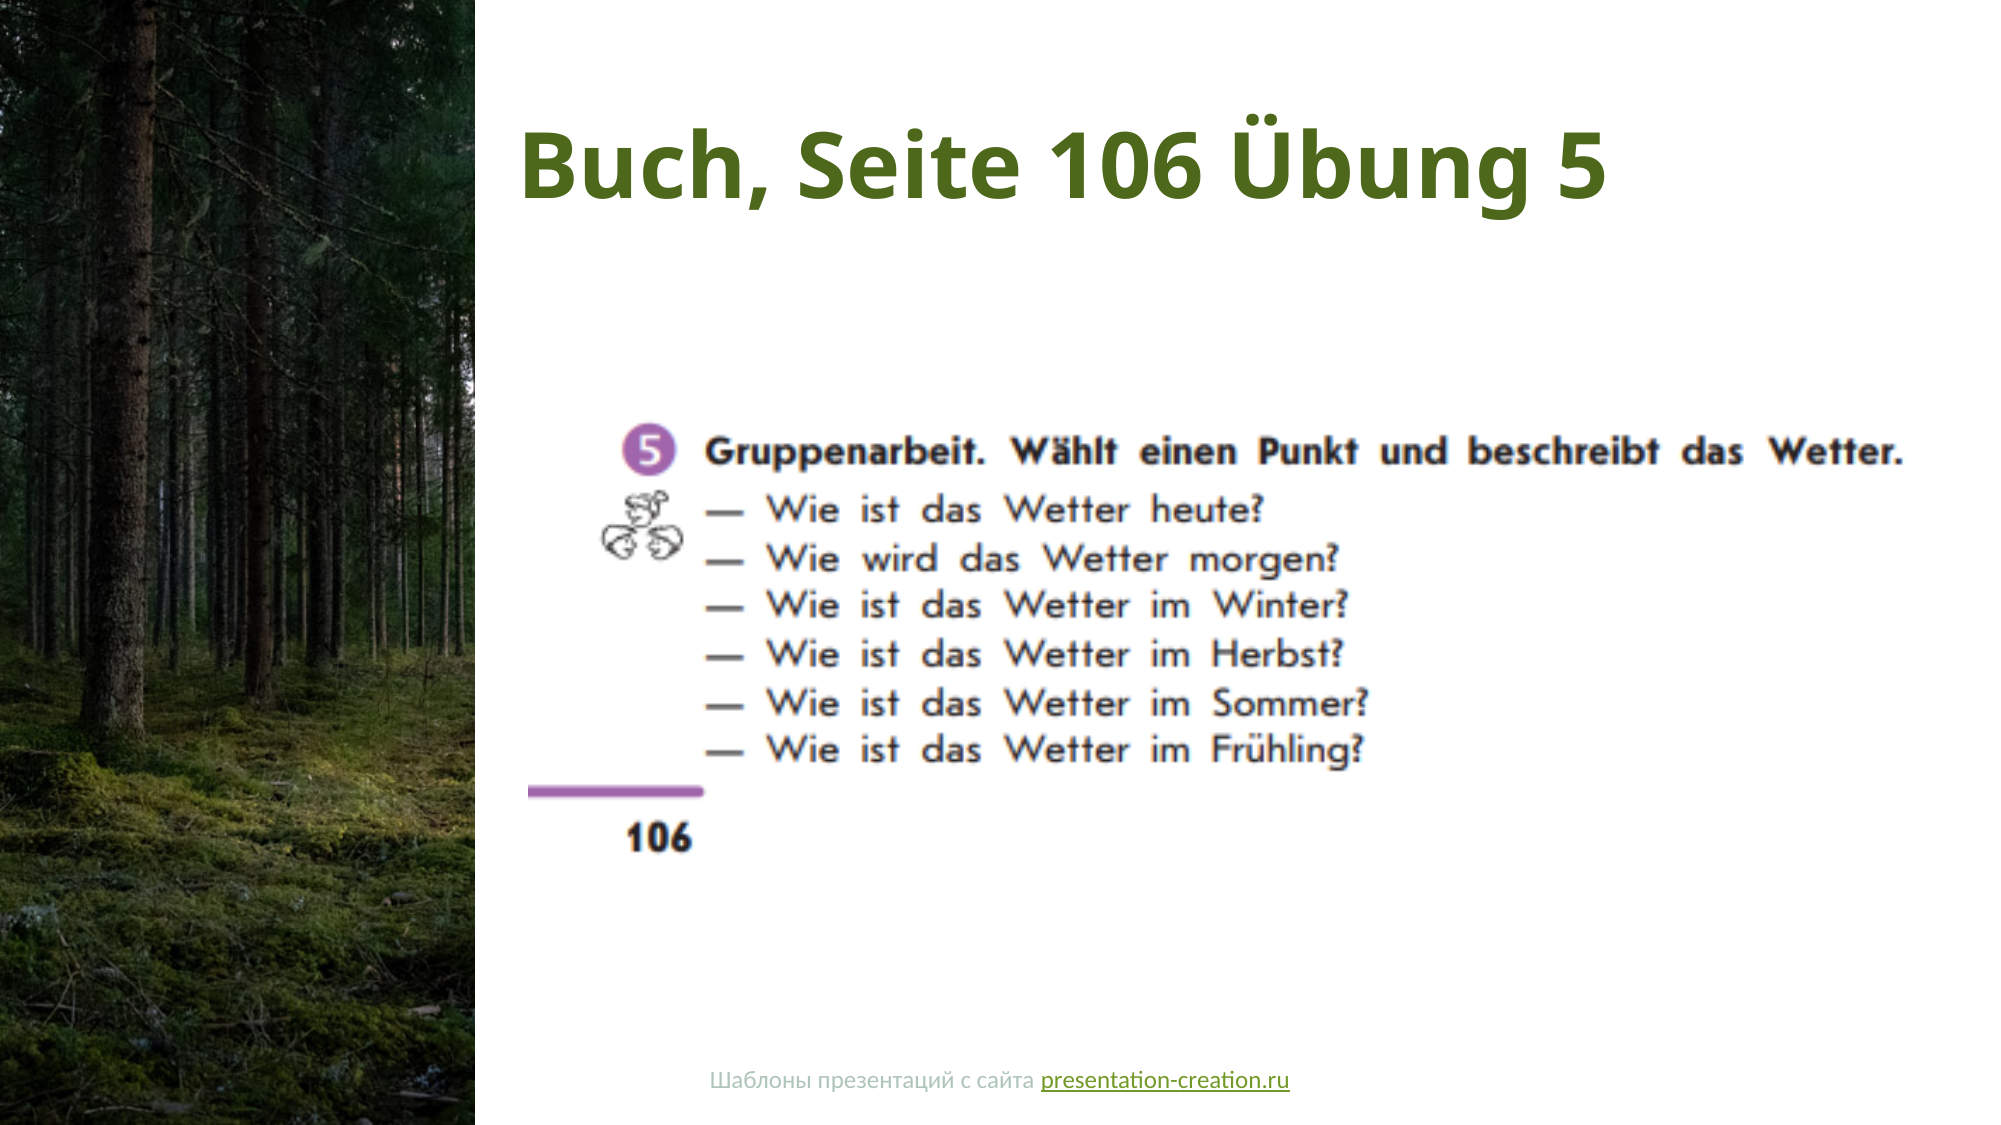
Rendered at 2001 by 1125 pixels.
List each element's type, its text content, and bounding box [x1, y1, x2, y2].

title Buch, Seite 106 Übung 5 [502, 59, 1863, 278]
text_box Шаблоны презентаций с сайта presentation-creation.ru [650, 1056, 1350, 1117]
picture [528, 390, 1978, 919]
picture [0, 0, 475, 1125]
